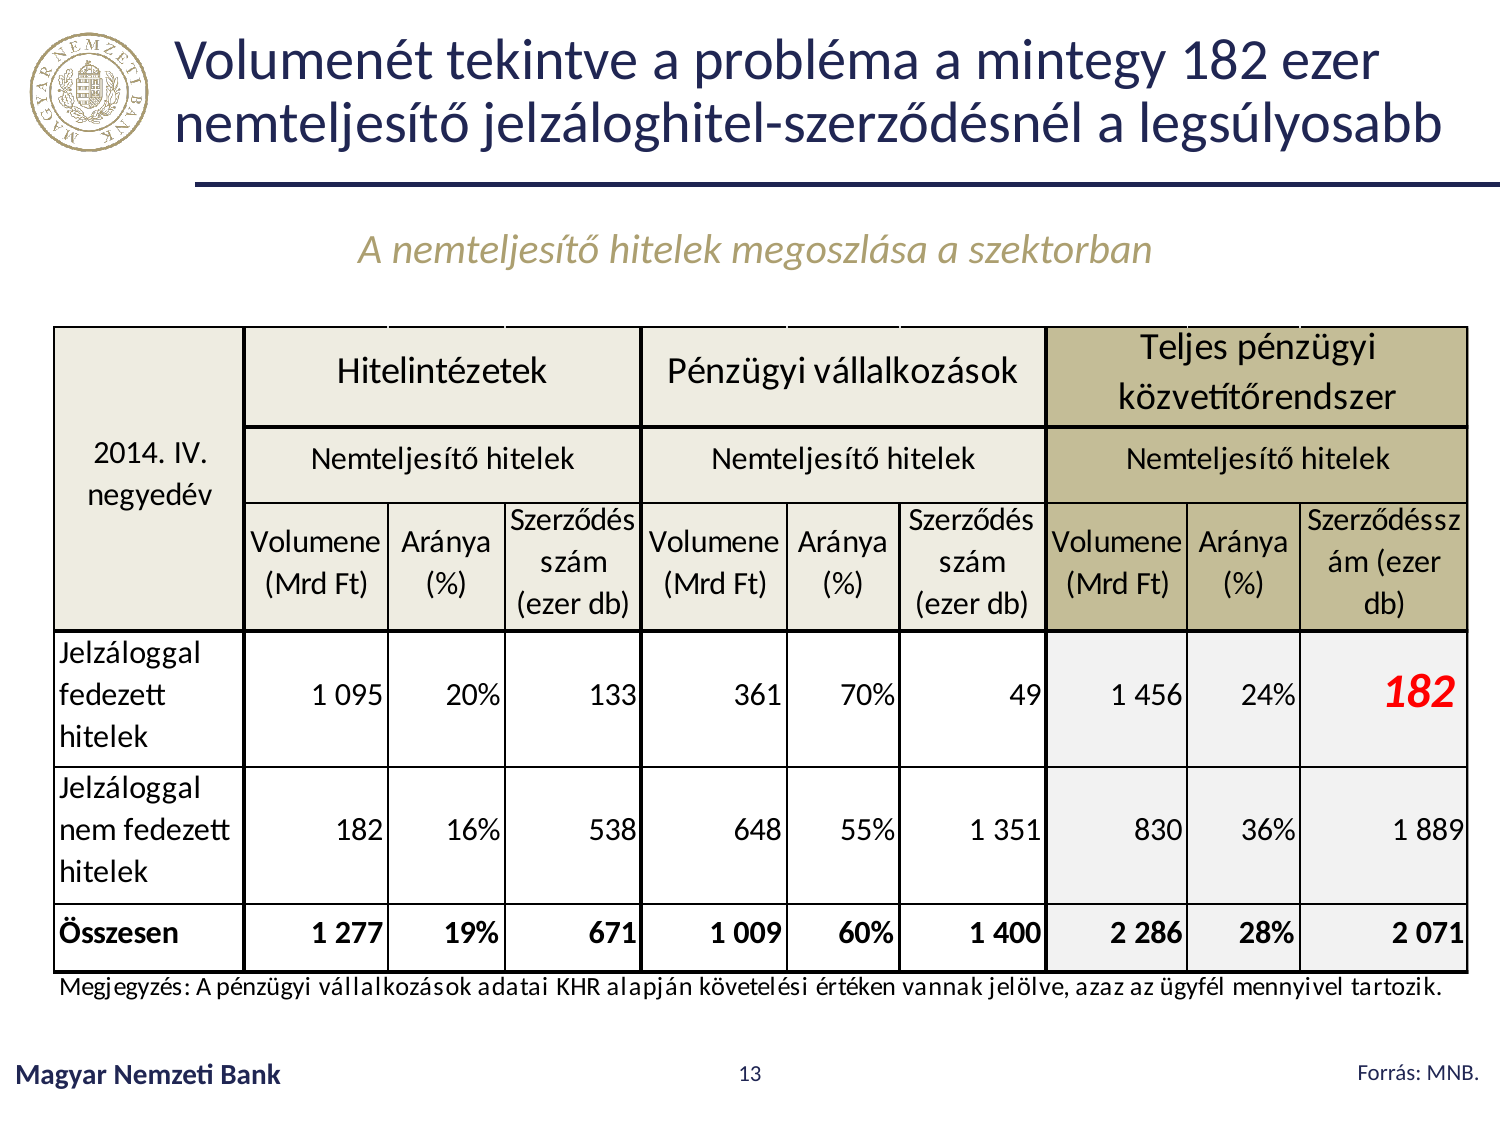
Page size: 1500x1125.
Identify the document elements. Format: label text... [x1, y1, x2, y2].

picture [17, 21, 161, 165]
list A nemteljesítő hitelek megoszlása a szektorban [17, 219, 1495, 303]
title Volumenét tekintve a probléma a mintegy 182 ezer nemteljesítő jelzáloghitel-szerződésnél a legsúlyosabb [159, 29, 1500, 155]
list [52, 325, 1471, 1009]
footer Magyar Nemzeti Bank [0, 1042, 507, 1103]
slide_number 13 [581, 1042, 919, 1103]
list Forrás: MNB. [1221, 1042, 1500, 1103]
